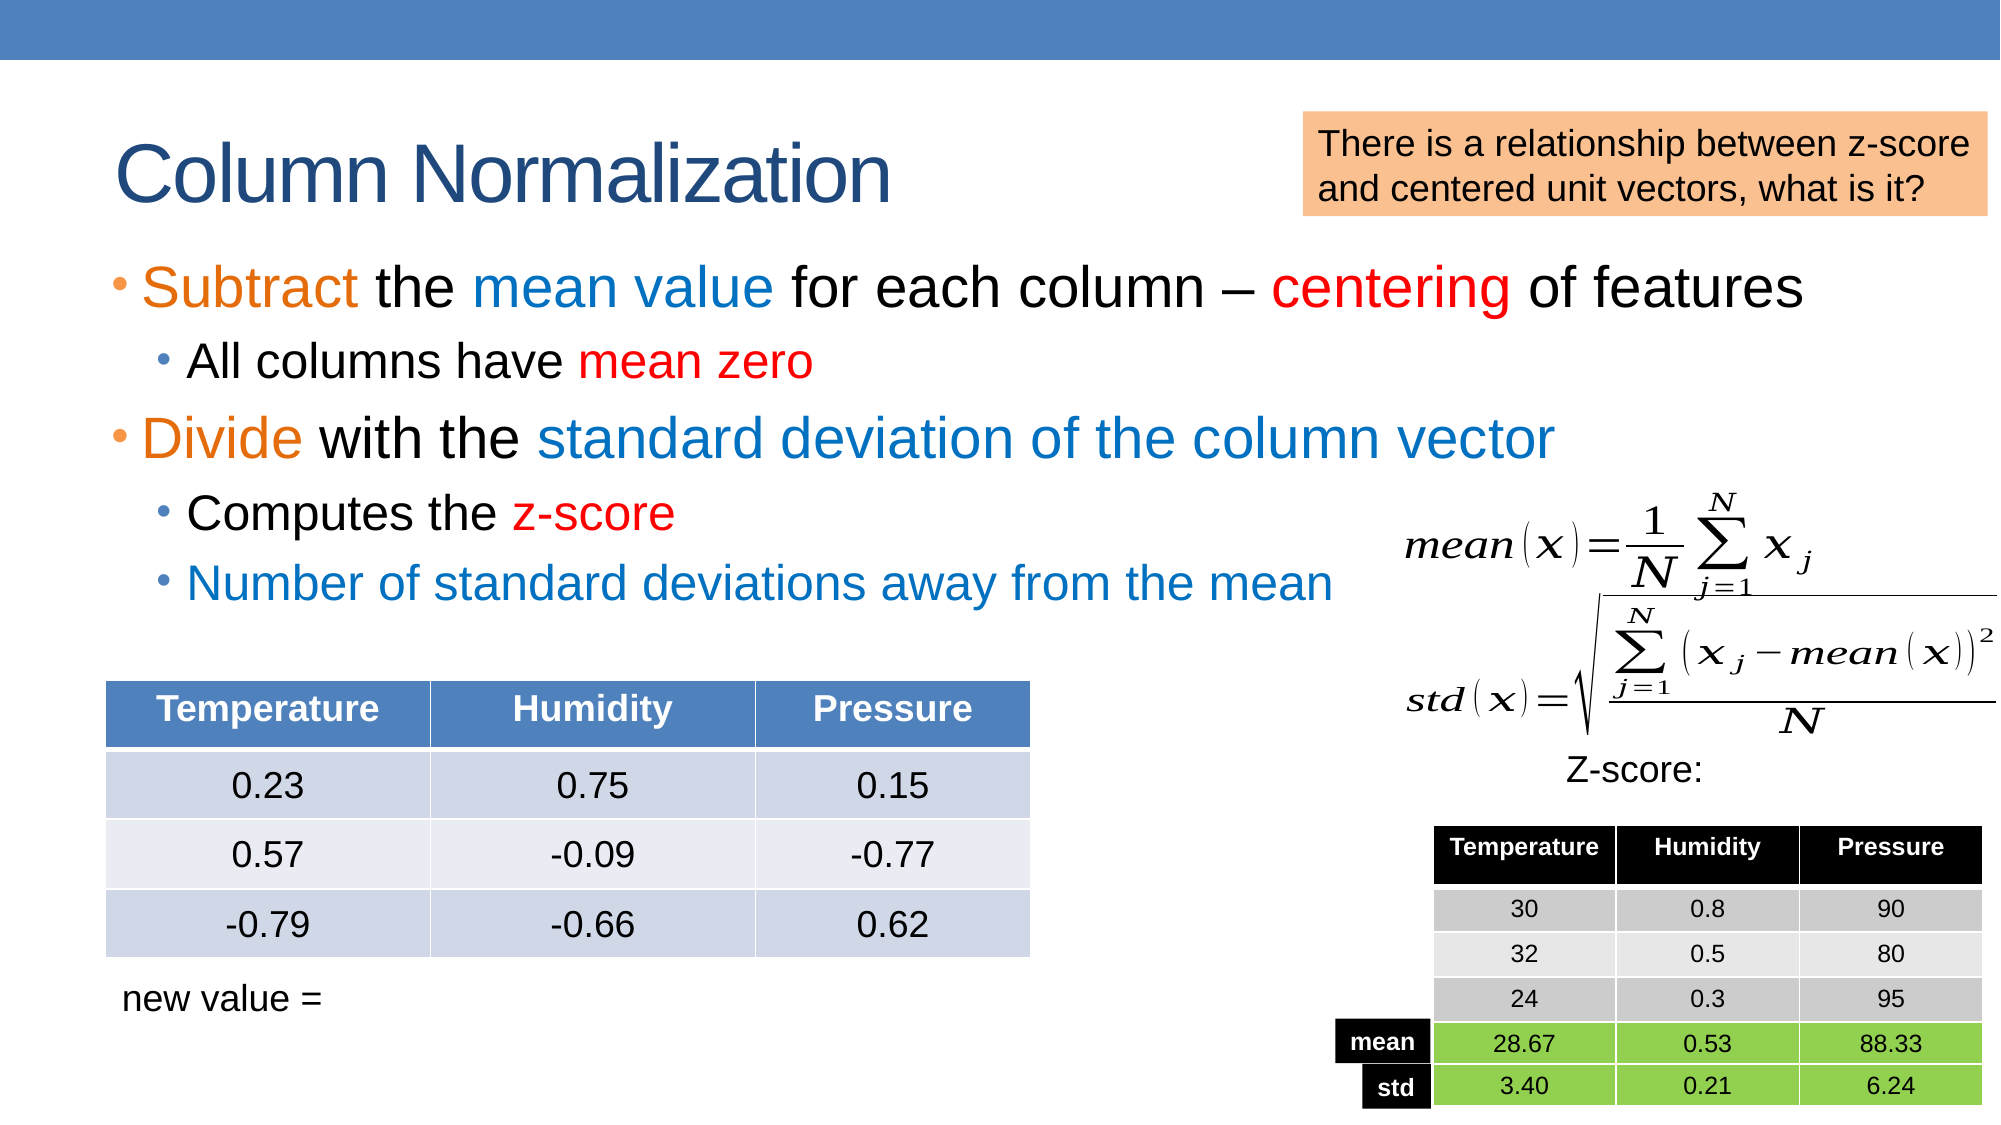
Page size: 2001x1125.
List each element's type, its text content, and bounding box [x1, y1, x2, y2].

table_cell 3.40 [1434, 1065, 1615, 1105]
table_header Temperature [106, 681, 430, 747]
table_cell 28.67 [1434, 1023, 1615, 1063]
text_box mean [1335, 1018, 1431, 1064]
table_cell 0.5 [1617, 933, 1799, 976]
table_cell 24 [1434, 978, 1615, 1021]
table_cell 0.23 [106, 752, 430, 818]
table_cell 0.15 [756, 752, 1030, 818]
table_cell 30 [1434, 890, 1615, 931]
table_cell 95 [1800, 978, 1982, 1021]
table_cell 0.57 [106, 820, 430, 888]
table_header Humidity [1617, 826, 1799, 884]
table_cell -0.77 [756, 820, 1030, 888]
title Column Normalization [99, 87, 1900, 250]
table_cell -0.79 [106, 890, 430, 957]
table_header Pressure [1800, 826, 1982, 884]
table_cell 80 [1800, 933, 1982, 976]
table_cell 6.24 [1800, 1065, 1982, 1105]
table_header Humidity [431, 681, 755, 747]
table_cell 0.21 [1617, 1065, 1799, 1105]
table_cell 0.62 [756, 890, 1030, 957]
table_cell 0.75 [431, 752, 755, 818]
table_cell 90 [1800, 890, 1982, 931]
table_cell 32 [1434, 933, 1615, 976]
table_cell 0.3 [1617, 978, 1799, 1021]
table_cell 0.53 [1617, 1023, 1799, 1063]
text_box There is a relationship between z-score and centered unit vectors, what is it? [1302, 111, 1988, 217]
list Subtract the mean value for each column – centering of features All columns have mean zero Divide with the standard deviation of the column vector Computes the z-score Number of standard deviations away from the mean [96, 241, 1897, 1042]
table_cell -0.09 [431, 820, 755, 888]
table_cell 0.8 [1617, 890, 1799, 931]
table_cell 88.33 [1800, 1023, 1982, 1063]
table_cell -0.66 [431, 890, 755, 957]
text_box std [1362, 1063, 1431, 1109]
table_header Pressure [756, 681, 1030, 747]
table_header Temperature [1434, 826, 1615, 884]
